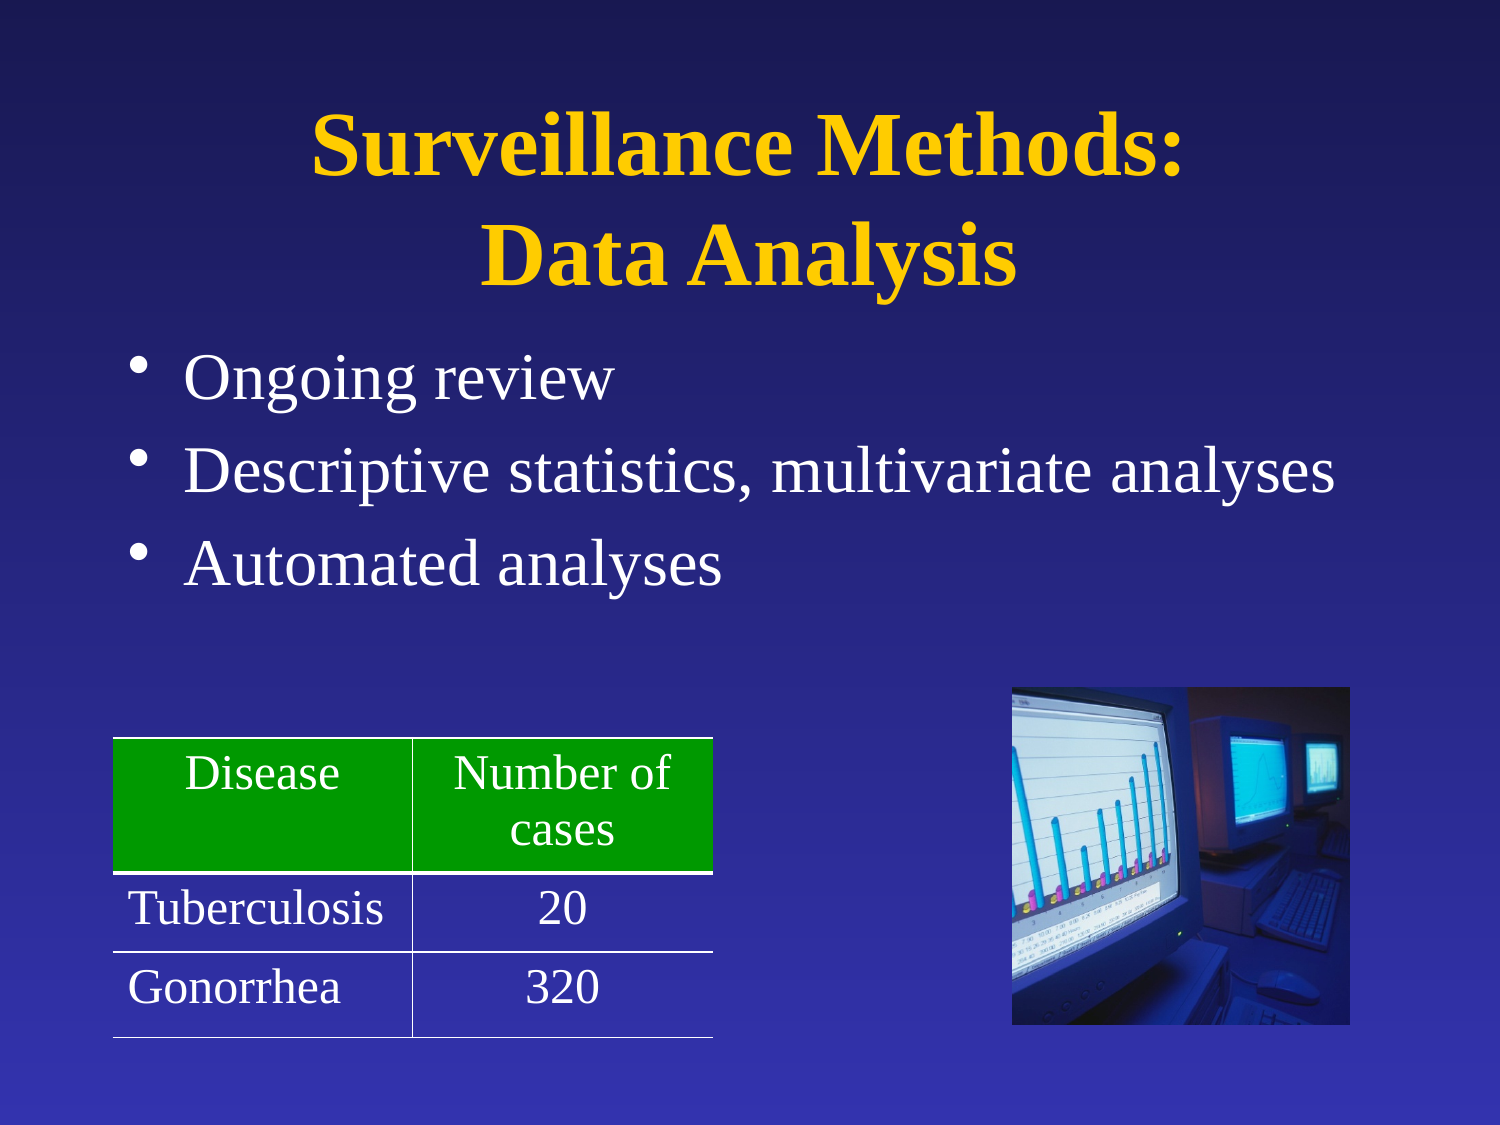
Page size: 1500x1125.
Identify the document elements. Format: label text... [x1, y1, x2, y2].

table_cell 320 [413, 953, 713, 1037]
table_cell Gonorrhea [113, 953, 412, 1037]
table_cell 20 [413, 875, 713, 951]
table_header Disease [113, 739, 412, 871]
title Surveillance Methods: Data Analysis [112, 99, 1388, 288]
table_cell Tuberculosis [113, 875, 412, 951]
list Ongoing review Descriptive statistics, multivariate analyses Automated analyses [112, 324, 1388, 775]
table_header Number of cases [413, 739, 713, 871]
picture [1012, 687, 1350, 1026]
